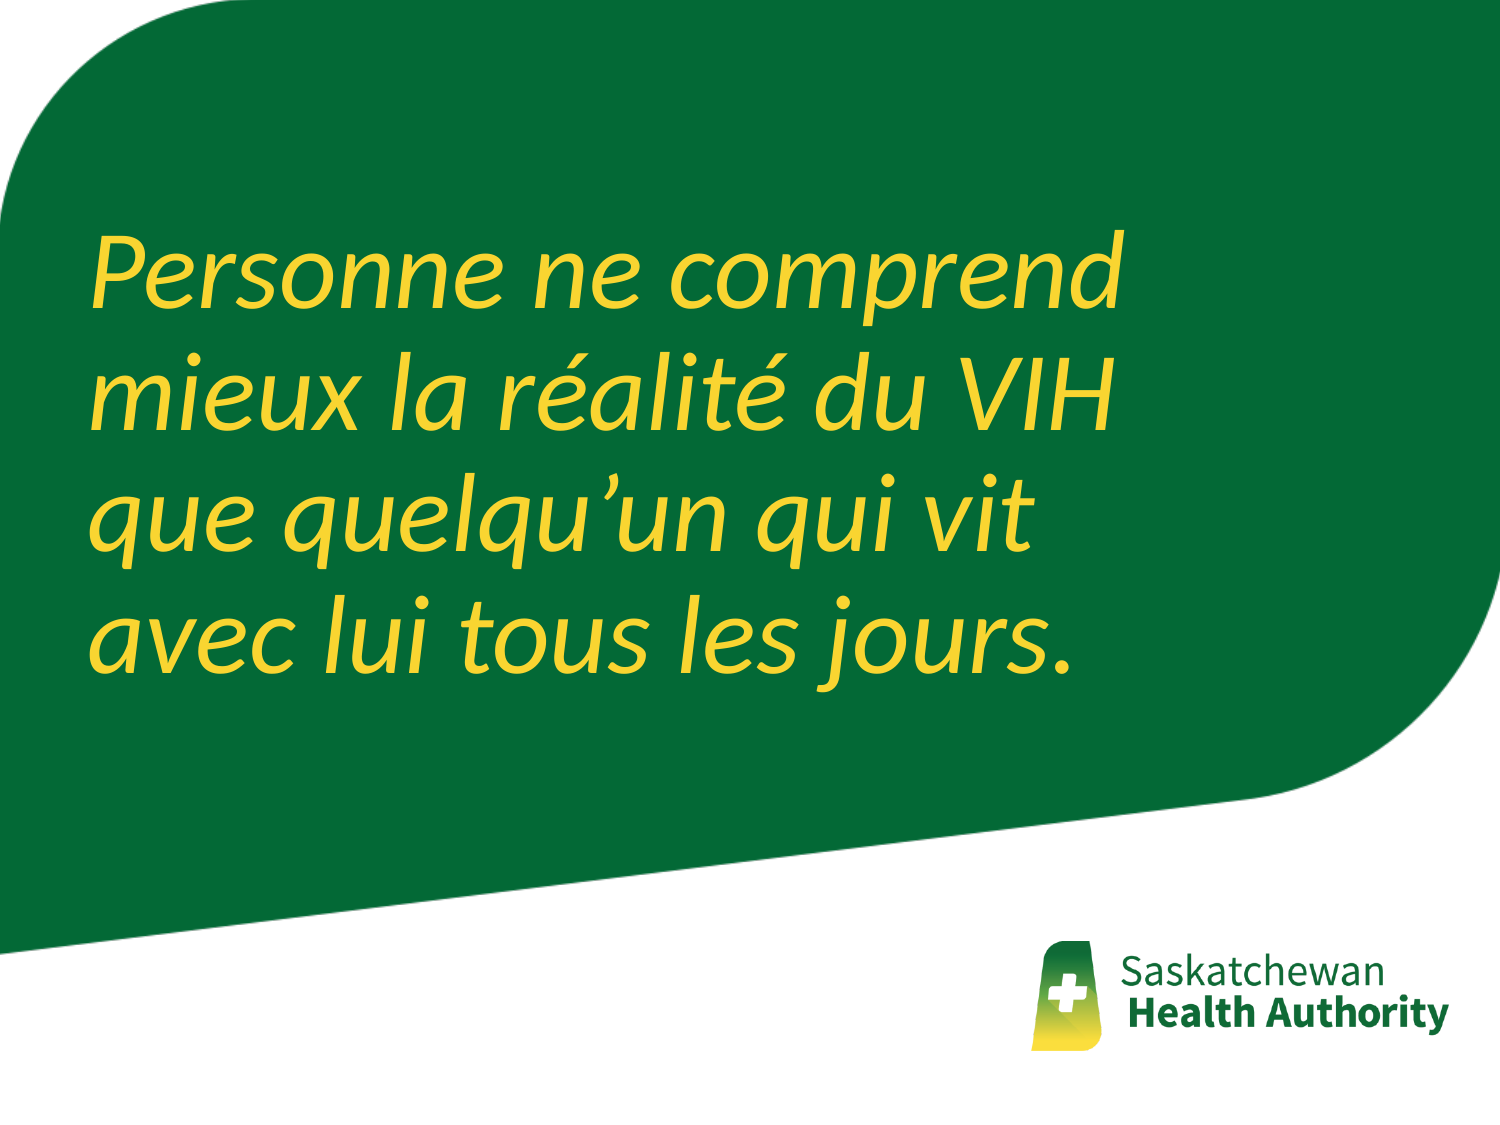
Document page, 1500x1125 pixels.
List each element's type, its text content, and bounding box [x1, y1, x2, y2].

picture [1031, 941, 1449, 1051]
list Personne ne comprend mieux la réalité du VIH que quelqu’un qui vit avec lui tous les jours. [72, 204, 1209, 469]
